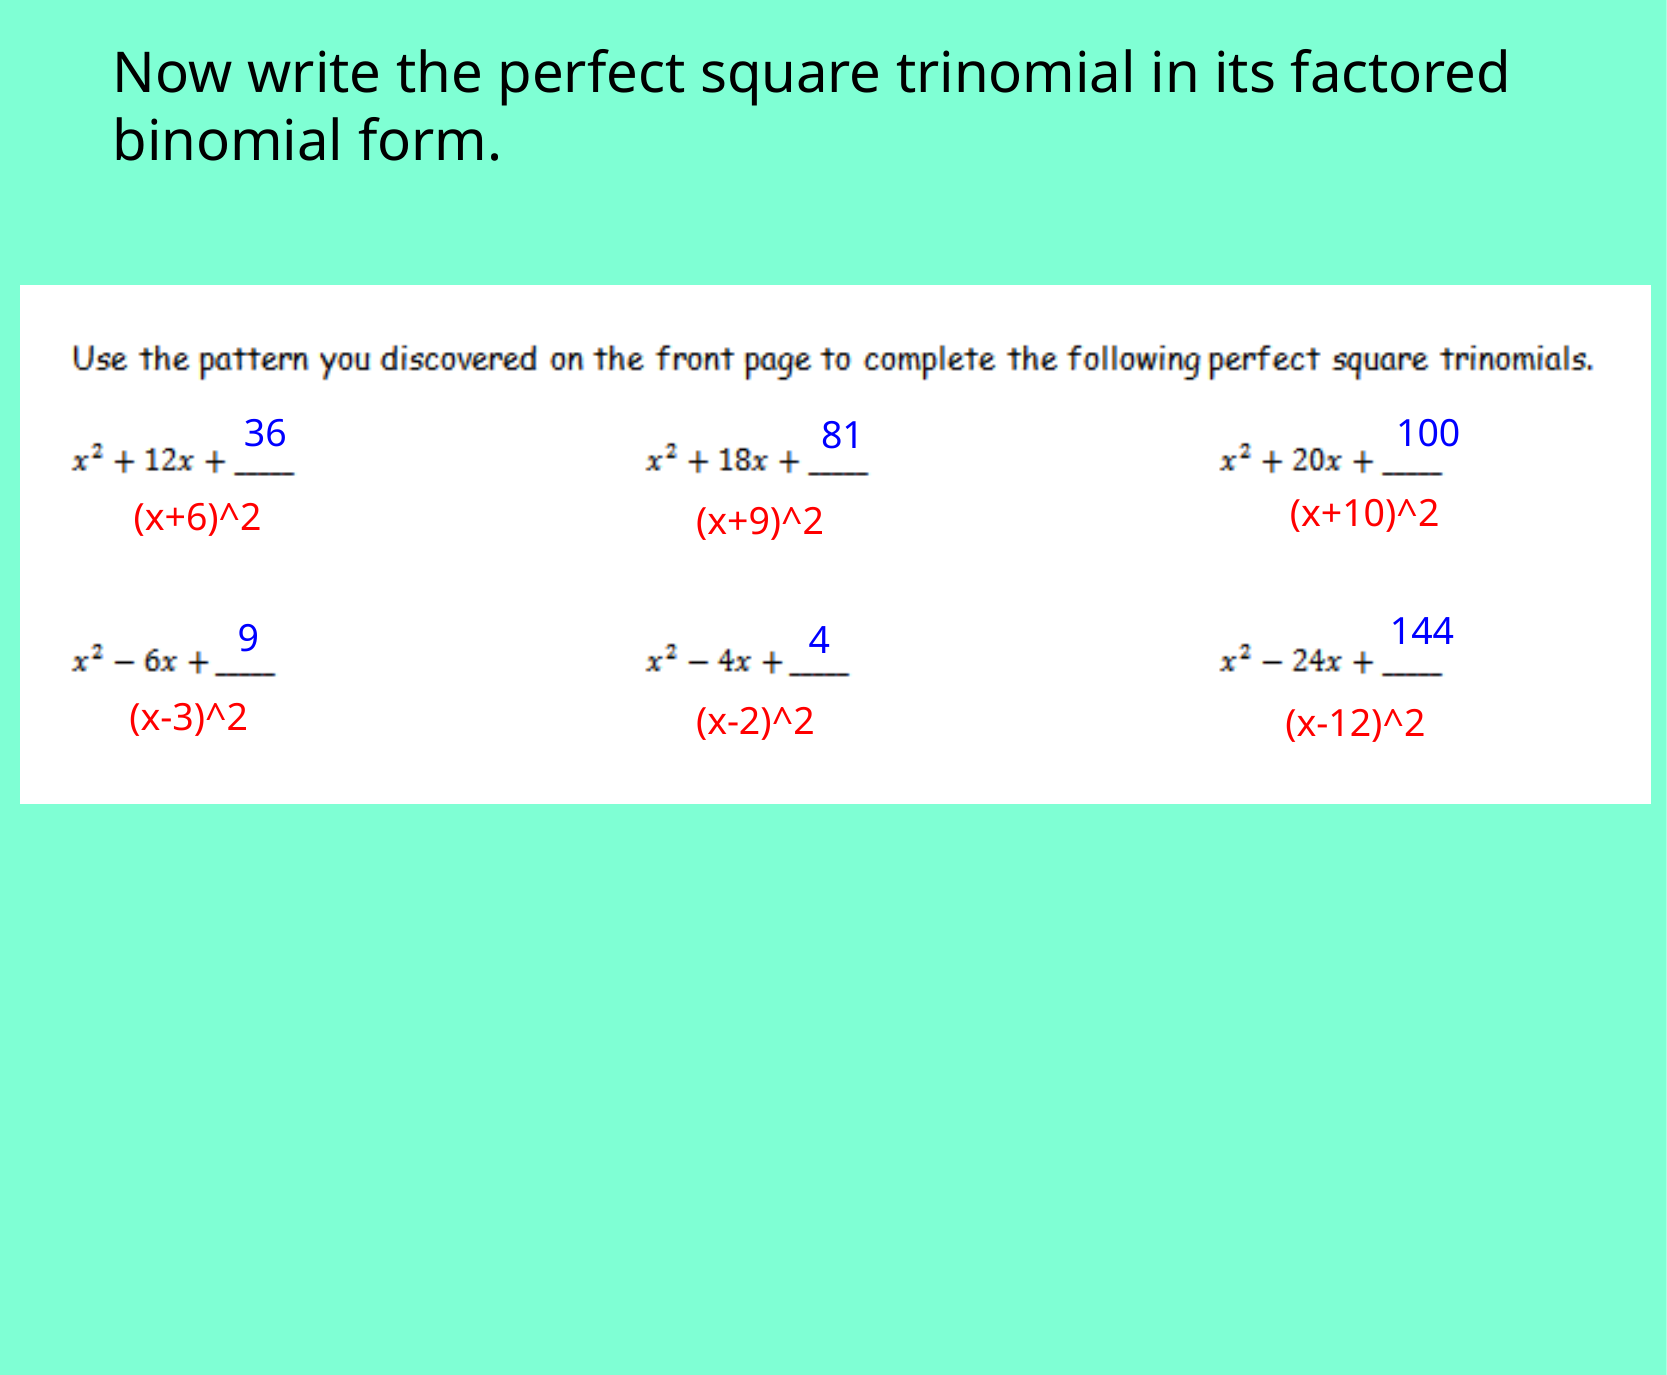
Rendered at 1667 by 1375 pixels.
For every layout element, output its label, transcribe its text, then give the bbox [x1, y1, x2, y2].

text_box Now write the perfect square trinomial in its factored binomial form. [97, 29, 1592, 179]
picture [20, 285, 1651, 804]
